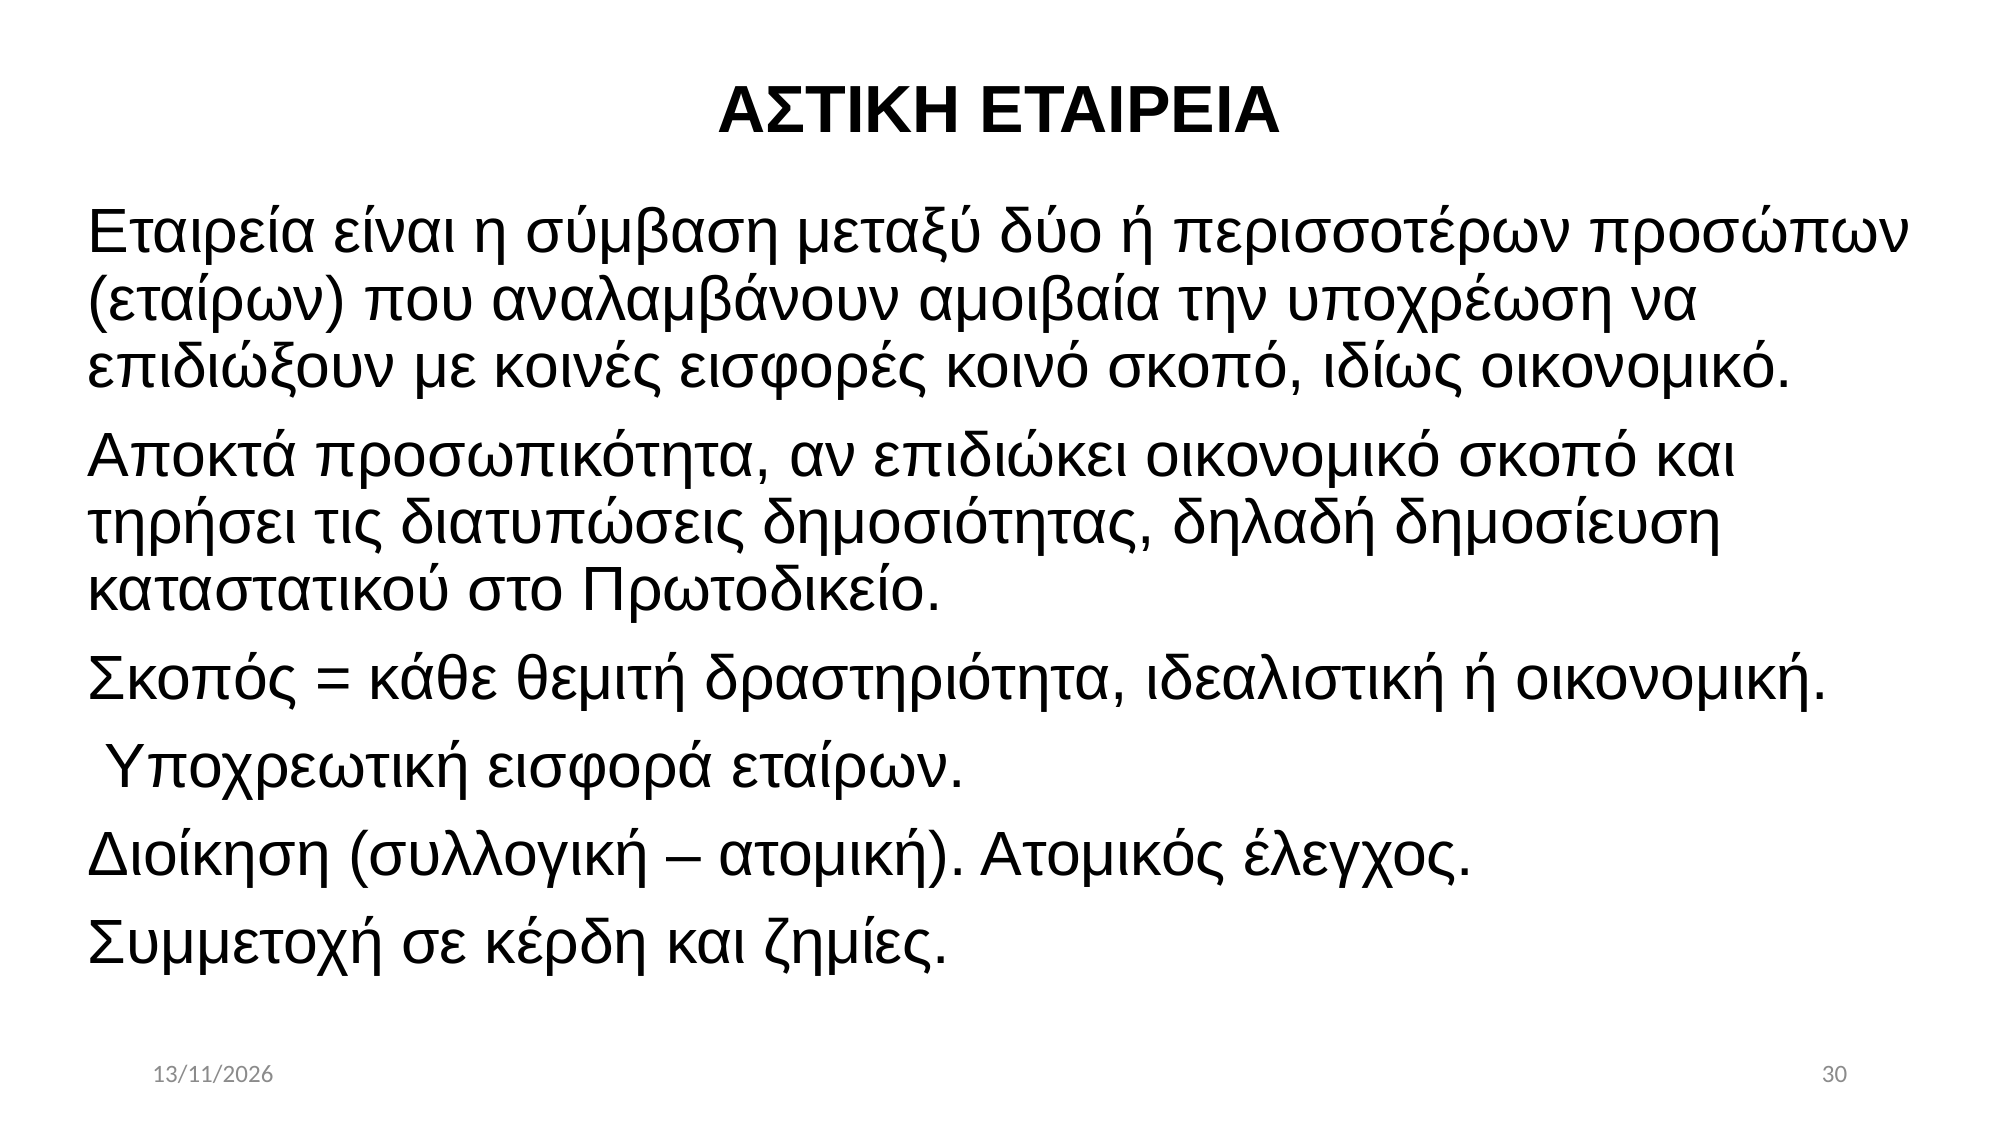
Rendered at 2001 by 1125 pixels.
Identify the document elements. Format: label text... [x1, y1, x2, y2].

title ΑΣΤΙΚΗ ΕΤΑΙΡΕΙΑ [137, 31, 1863, 191]
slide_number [137, 1042, 588, 1103]
list Εταιρεία είναι η σύμβαση μεταξύ δύο ή περισσοτέρων προσώπων (εταίρων) που αναλαμβάνουν αμοιβαία την υποχρέωση να επιδιώξουν με κοινές εισφορές κοινό σκοπό, ιδίως οικονομικό. Αποκτά προσωπικότητα, αν επιδιώκει οικονομικό σκοπό και τηρήσει τις διατυπώσεις δημοσιότητας, δηλαδή δημοσίευση καταστατικού στο Πρωτοδικείο. Σκοπός = κάθε θεμιτή δραστηριότητα, ιδεαλιστική ή οικονομική. Υποχρεωτική εισφορά εταίρων. Διοίκηση (συλλογική – ατομική). Ατομικός έλεγχος. Συμμετοχή σε κέρδη και ζημίες. [72, 191, 1956, 1043]
slide_number 30 [1412, 1042, 1863, 1103]
